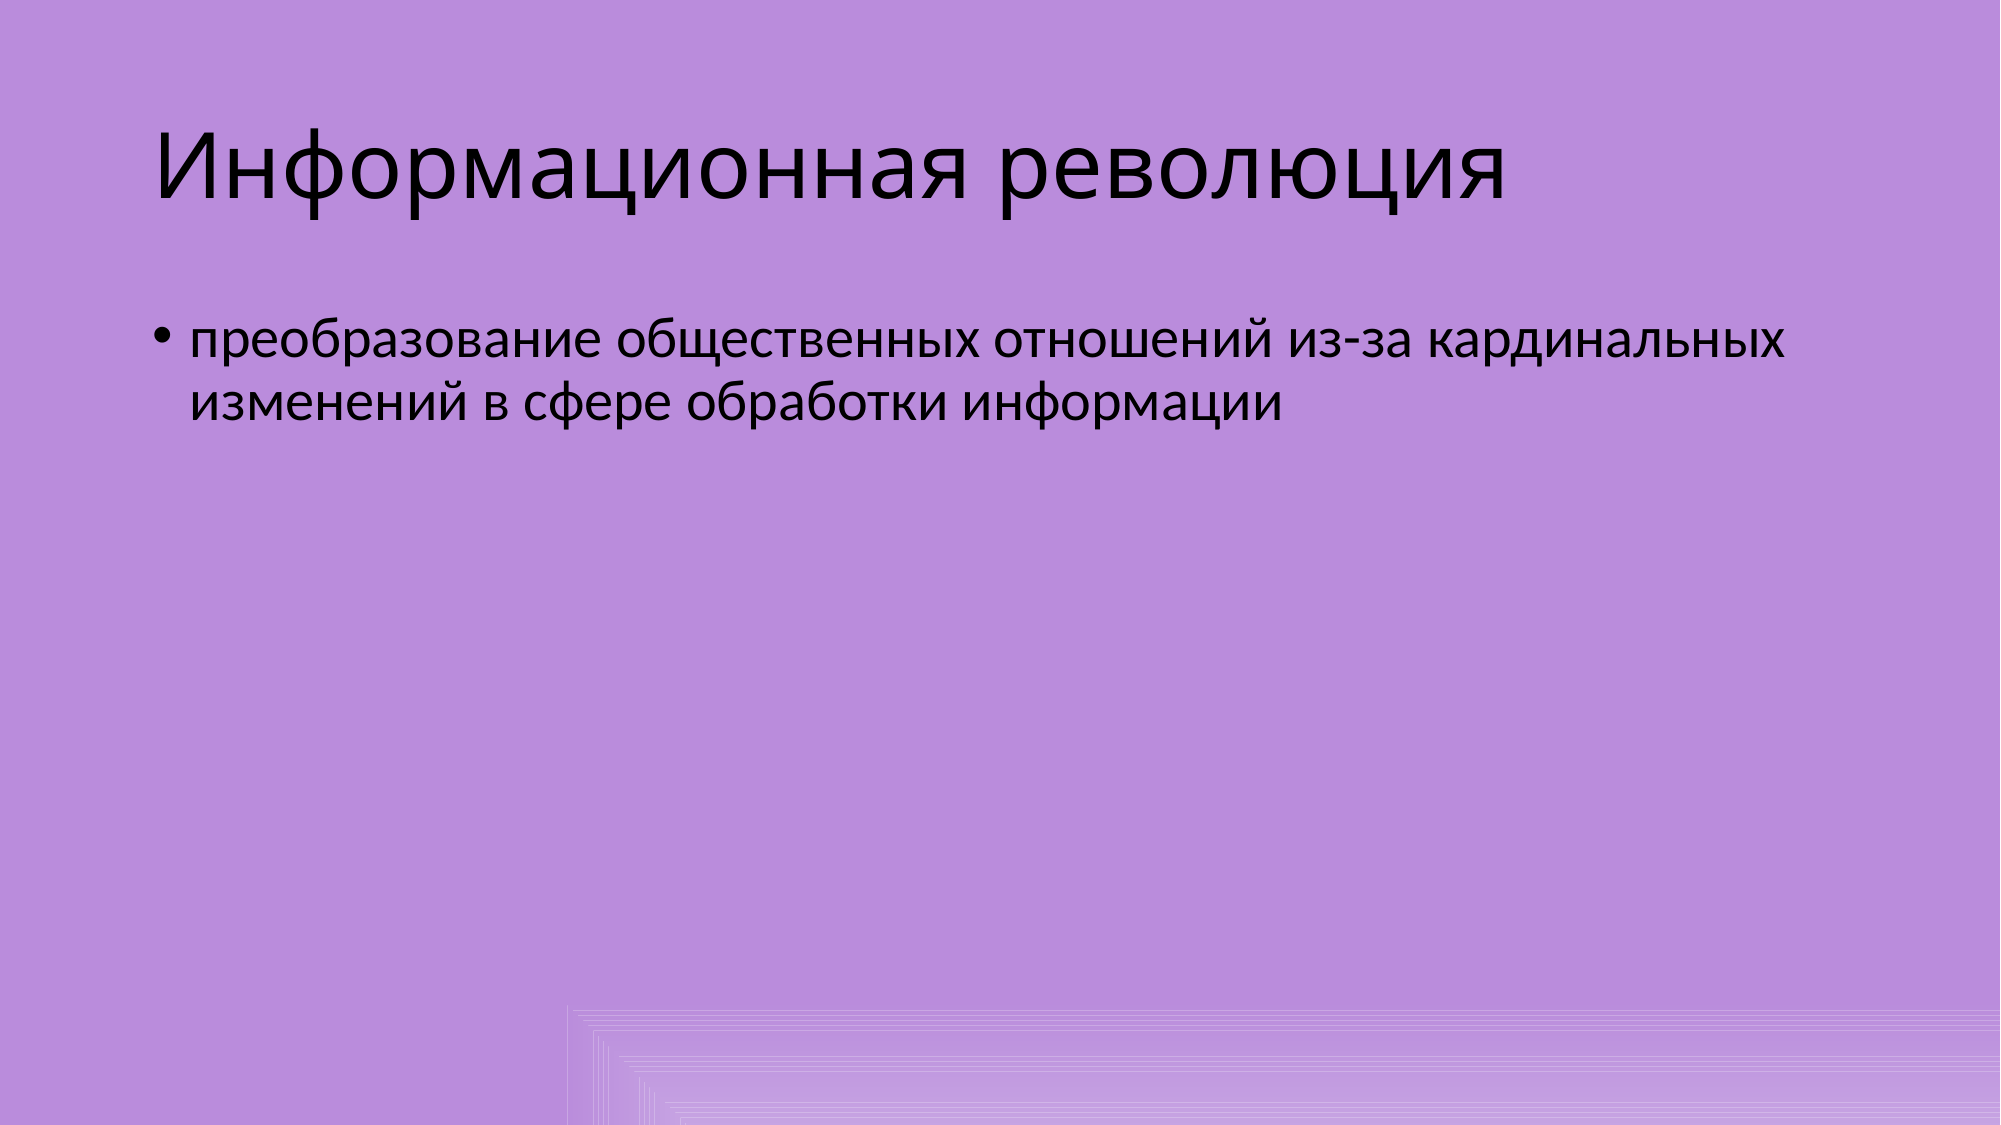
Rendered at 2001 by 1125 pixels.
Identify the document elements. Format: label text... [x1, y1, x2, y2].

list преобразование общественных отношений из-за кардинальных изменений в сфере обработки информации [137, 299, 1863, 1014]
title Информационная революция [137, 59, 1863, 278]
